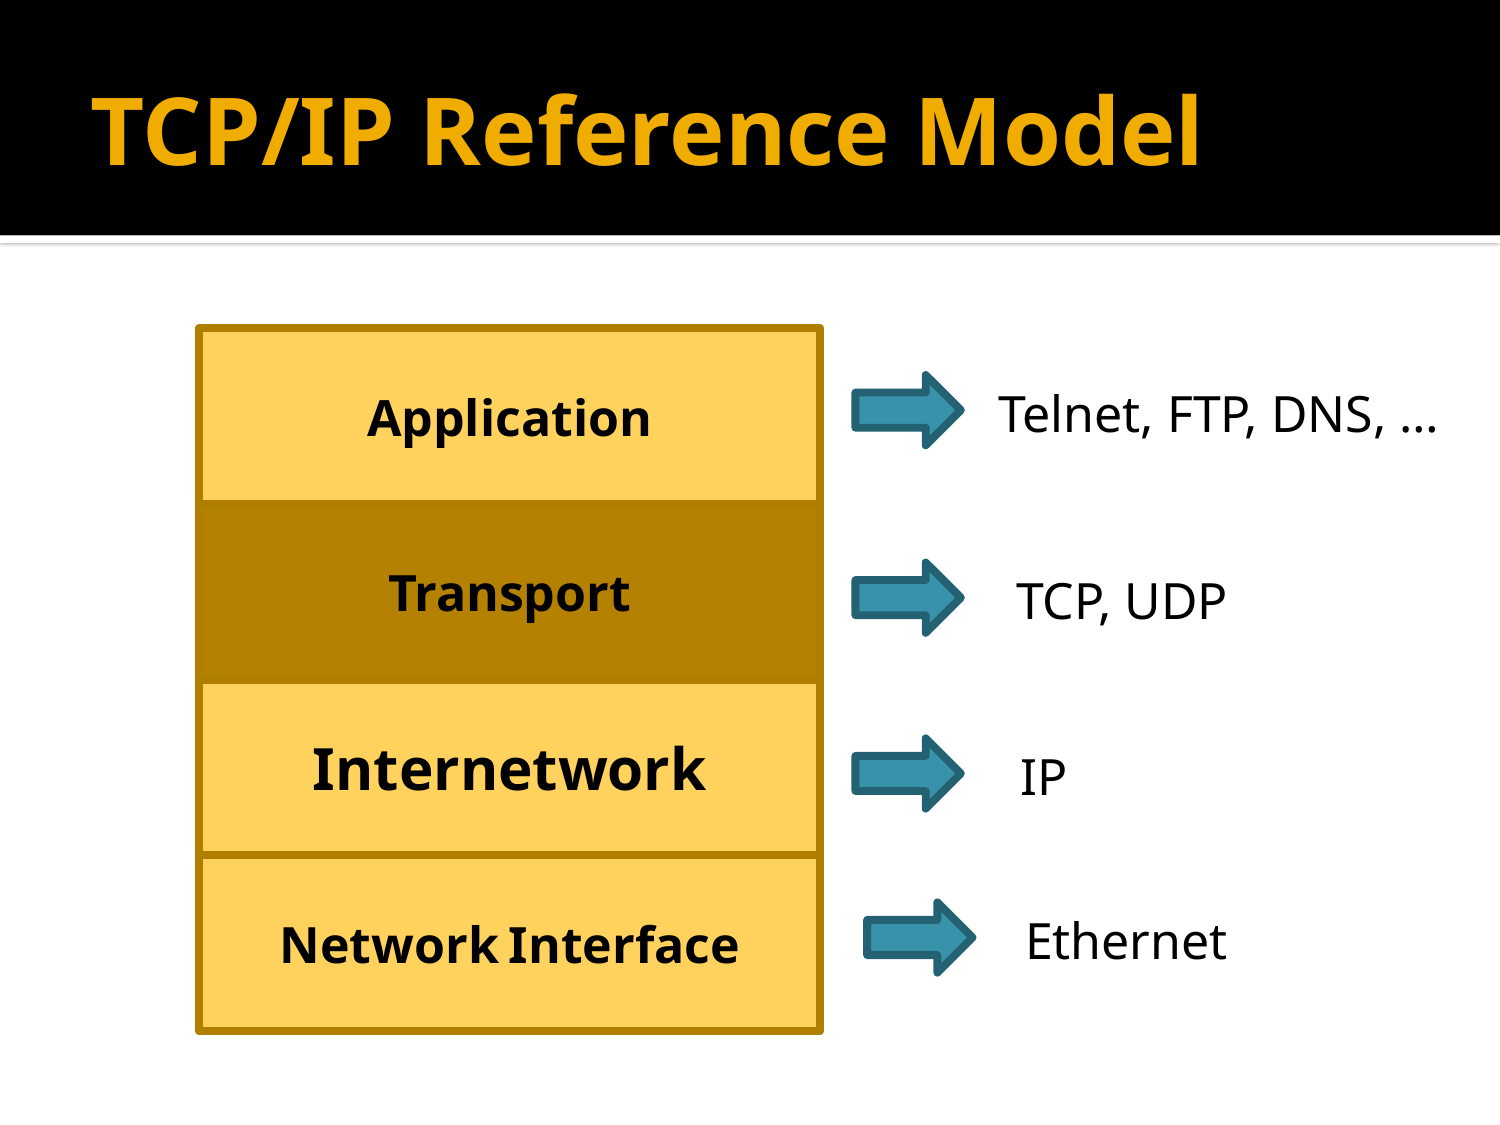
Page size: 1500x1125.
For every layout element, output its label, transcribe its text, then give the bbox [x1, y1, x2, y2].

text_box Telnet, FTP, DNS, … [983, 374, 1455, 450]
text_box Ethernet [1010, 902, 1243, 978]
text_box [851, 558, 965, 637]
text_box IP [1005, 738, 1082, 813]
text_box Application [195, 324, 824, 508]
text_box TCP, UDP [1001, 562, 1243, 638]
text_box [851, 371, 965, 450]
title TCP/IP Reference Model [75, 25, 1425, 231]
text_box [863, 898, 977, 977]
text_box [851, 734, 965, 813]
text_box Transport [195, 507, 824, 684]
text_box Internetwork [195, 683, 824, 859]
text_box Network Interface [195, 858, 824, 1035]
